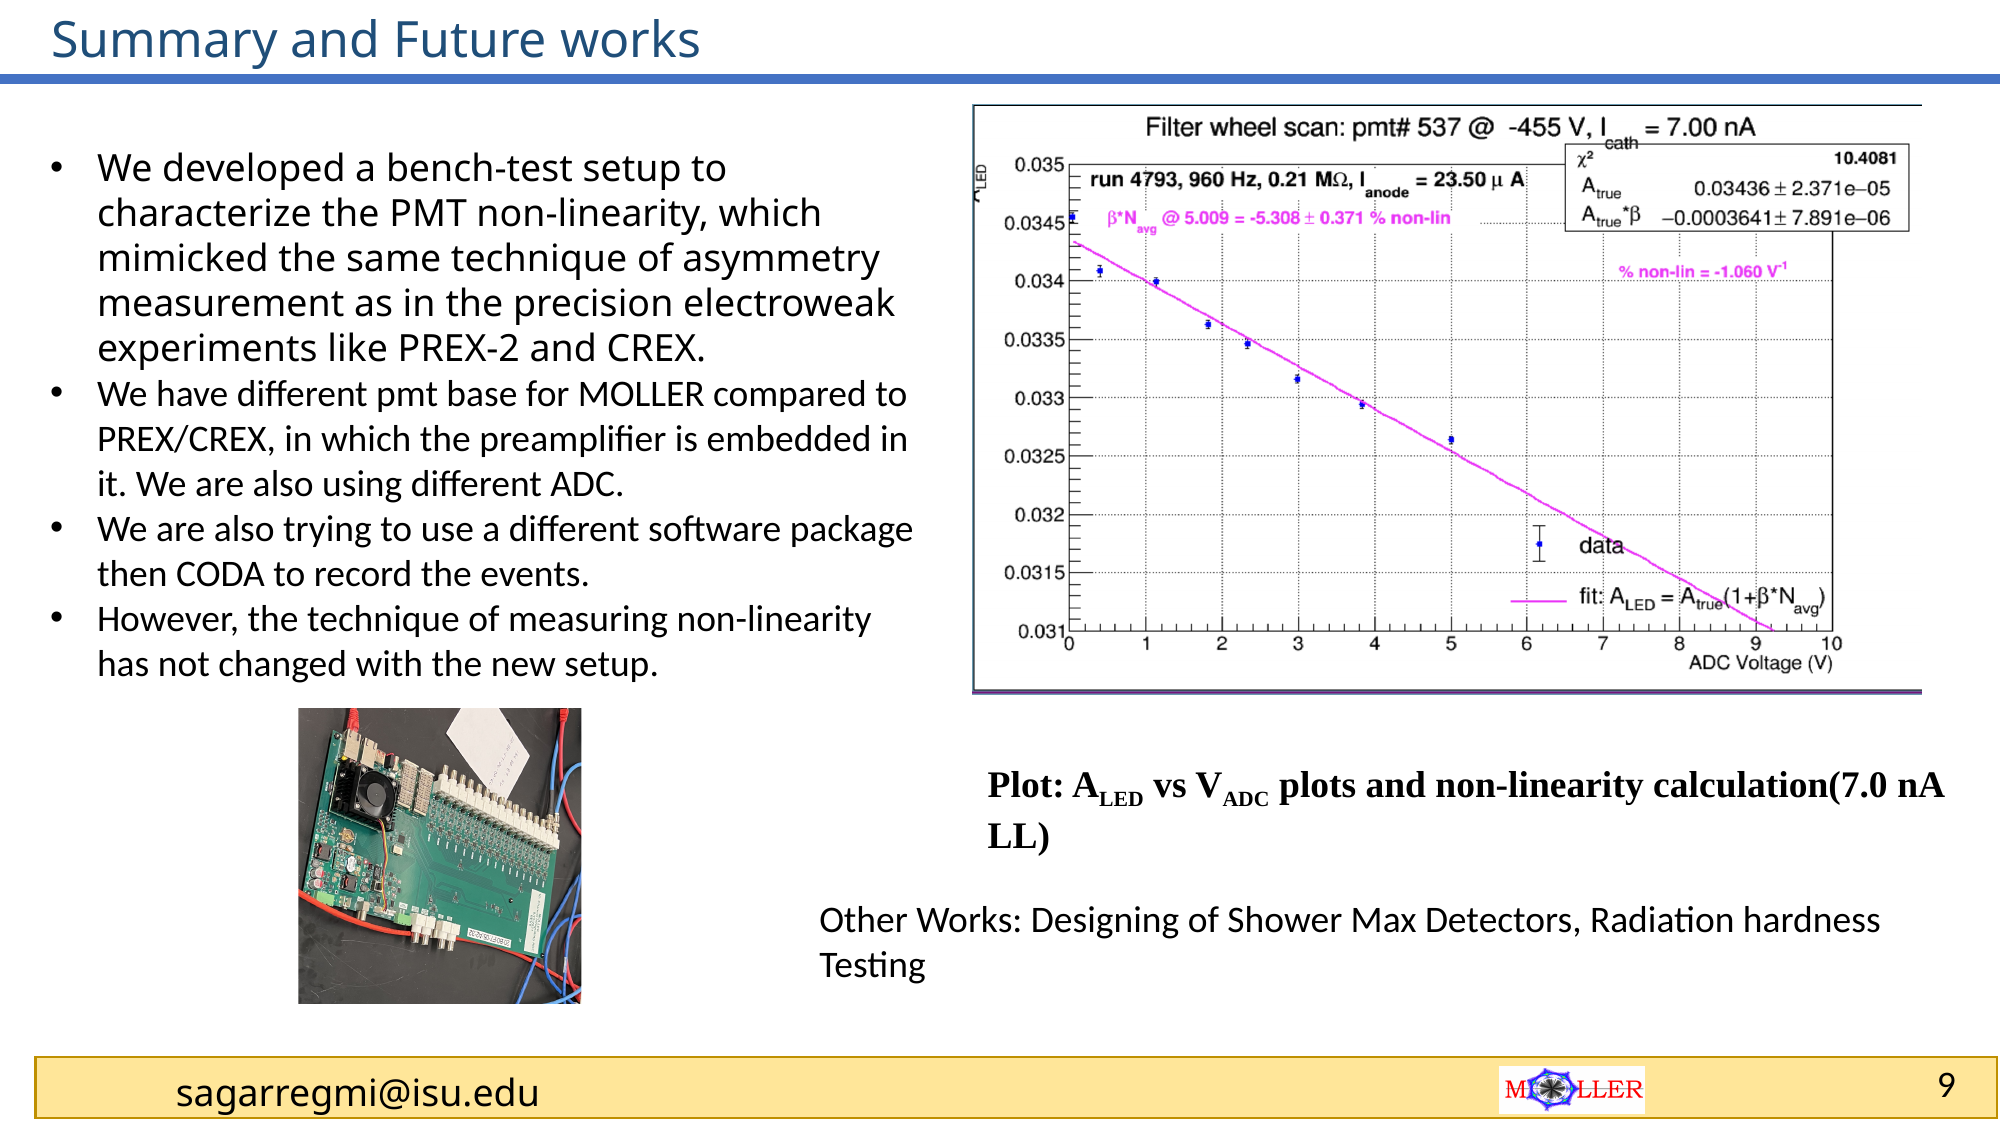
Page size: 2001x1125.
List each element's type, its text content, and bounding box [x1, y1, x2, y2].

text_box [34, 1056, 1998, 1119]
title Summary and Future works [36, 80, 1962, 86]
text_box Plot: ALED vs VADC plots and non-linearity calculation(7.0 nA LL) [972, 752, 1979, 954]
title Summary and Future works [36, 0, 1962, 78]
text_box Other Works: Designing of Shower Max Detectors, Radiation hardness Testing [804, 887, 1962, 993]
text_box [35, 338, 74, 399]
picture [972, 104, 1922, 695]
picture [298, 708, 582, 1004]
text_box sagarregmi@isu.edu [160, 1061, 679, 1122]
text_box We developed a bench-test setup to characterize the PMT non-linearity, which mimicked the same technique of asymmetry measurement as in the precision electroweak experiments like PREX-2 and CREX. We have different pmt base for MOLLER compared to PREX/CREX, in which the preamplifier is embedded in it. We are also using different ADC. We are also trying to use a different software package then CODA to record the events. However, the technique of measuring non-linearity has not changed with the new setup. [35, 136, 948, 782]
text_box 9 [1922, 1052, 1971, 1113]
picture [1499, 1066, 1645, 1114]
